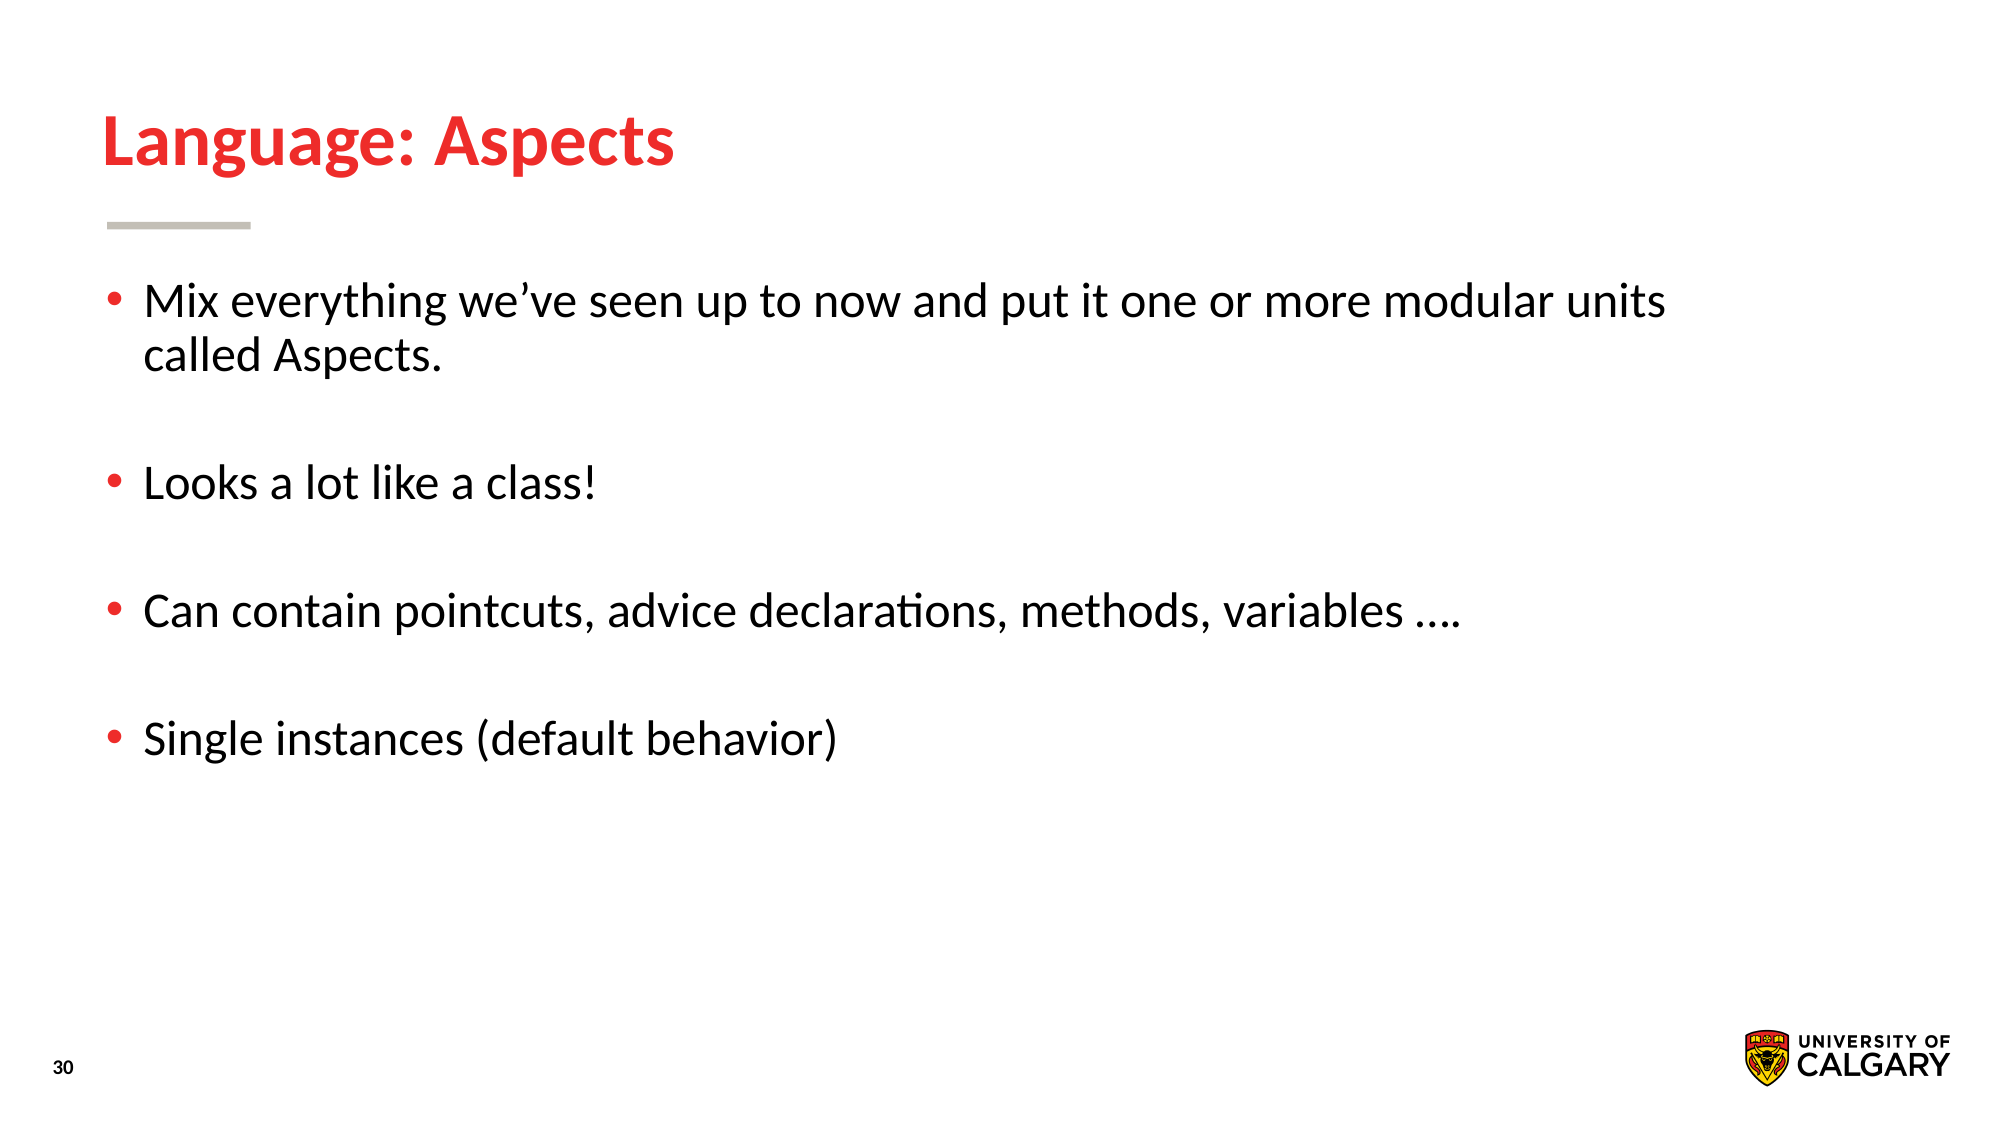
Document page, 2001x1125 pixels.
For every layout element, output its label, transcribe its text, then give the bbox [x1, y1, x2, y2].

title Language: Aspects [87, 60, 1774, 222]
picture [1722, 1012, 1973, 1099]
list Mix everything we’ve seen up to now and put it one or more modular units called Aspects. Looks a lot like a class! Can contain pointcuts, advice declarations, methods, variables …. Single instances (default behavior) [91, 266, 1774, 981]
